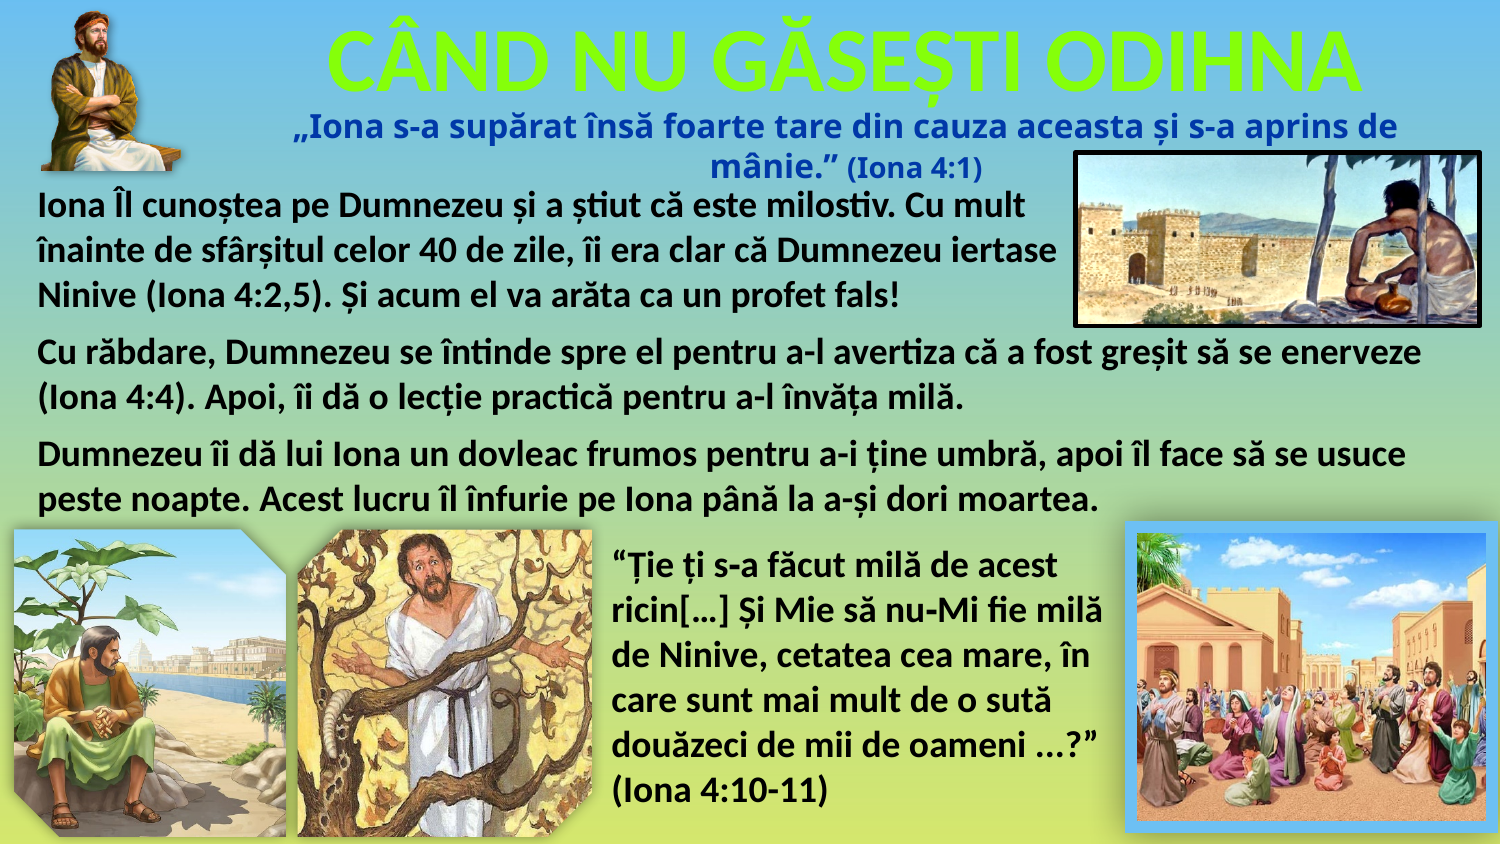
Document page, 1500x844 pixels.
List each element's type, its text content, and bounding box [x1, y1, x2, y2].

text_box Cu răbdare, Dumnezeu se întinde spre el pentru a-l avertiza că a fost greşit să se enerveze (Iona 4:4). Apoi, îi dă o lecţie practică pentru a-l învăţa milă. Dumnezeu îi dă lui Iona un dovleac frumos pentru a-i ţine umbră, apoi îl face să se usuce peste noapte. Acest lucru îl înfurie pe Iona până la a-şi dori moartea. [22, 319, 1478, 527]
picture [1137, 533, 1486, 821]
text_box CÂND NU GĂSEŞTI ODIHNA [192, 0, 1500, 118]
text_box „Iona s‑a supărat însă foarte tare din cauza aceasta şi s‑a aprins de mânie.” (Iona 4:1) [275, 97, 1418, 172]
text_box “Ție ţi s‑a făcut milă de acest ricin[…] Şi Mie să nu‑Mi fie milă de Ninive, cetatea cea mare, în care sunt mai mult de o sută douăzeci de mii de oameni ...?” (Iona 4:10-11) [596, 533, 1128, 818]
picture [1077, 154, 1478, 324]
picture [297, 529, 592, 837]
text_box Iona Îl cunoştea pe Dumnezeu şi a ştiut că este milostiv. Cu mult înainte de sfârşitul celor 40 de zile, îi era clar că Dumnezeu iertase Ninive (Iona 4:2,5). Şi acum el va arăta ca un profet fals! [22, 172, 1073, 319]
picture [14, 529, 286, 837]
picture [41, 10, 181, 171]
